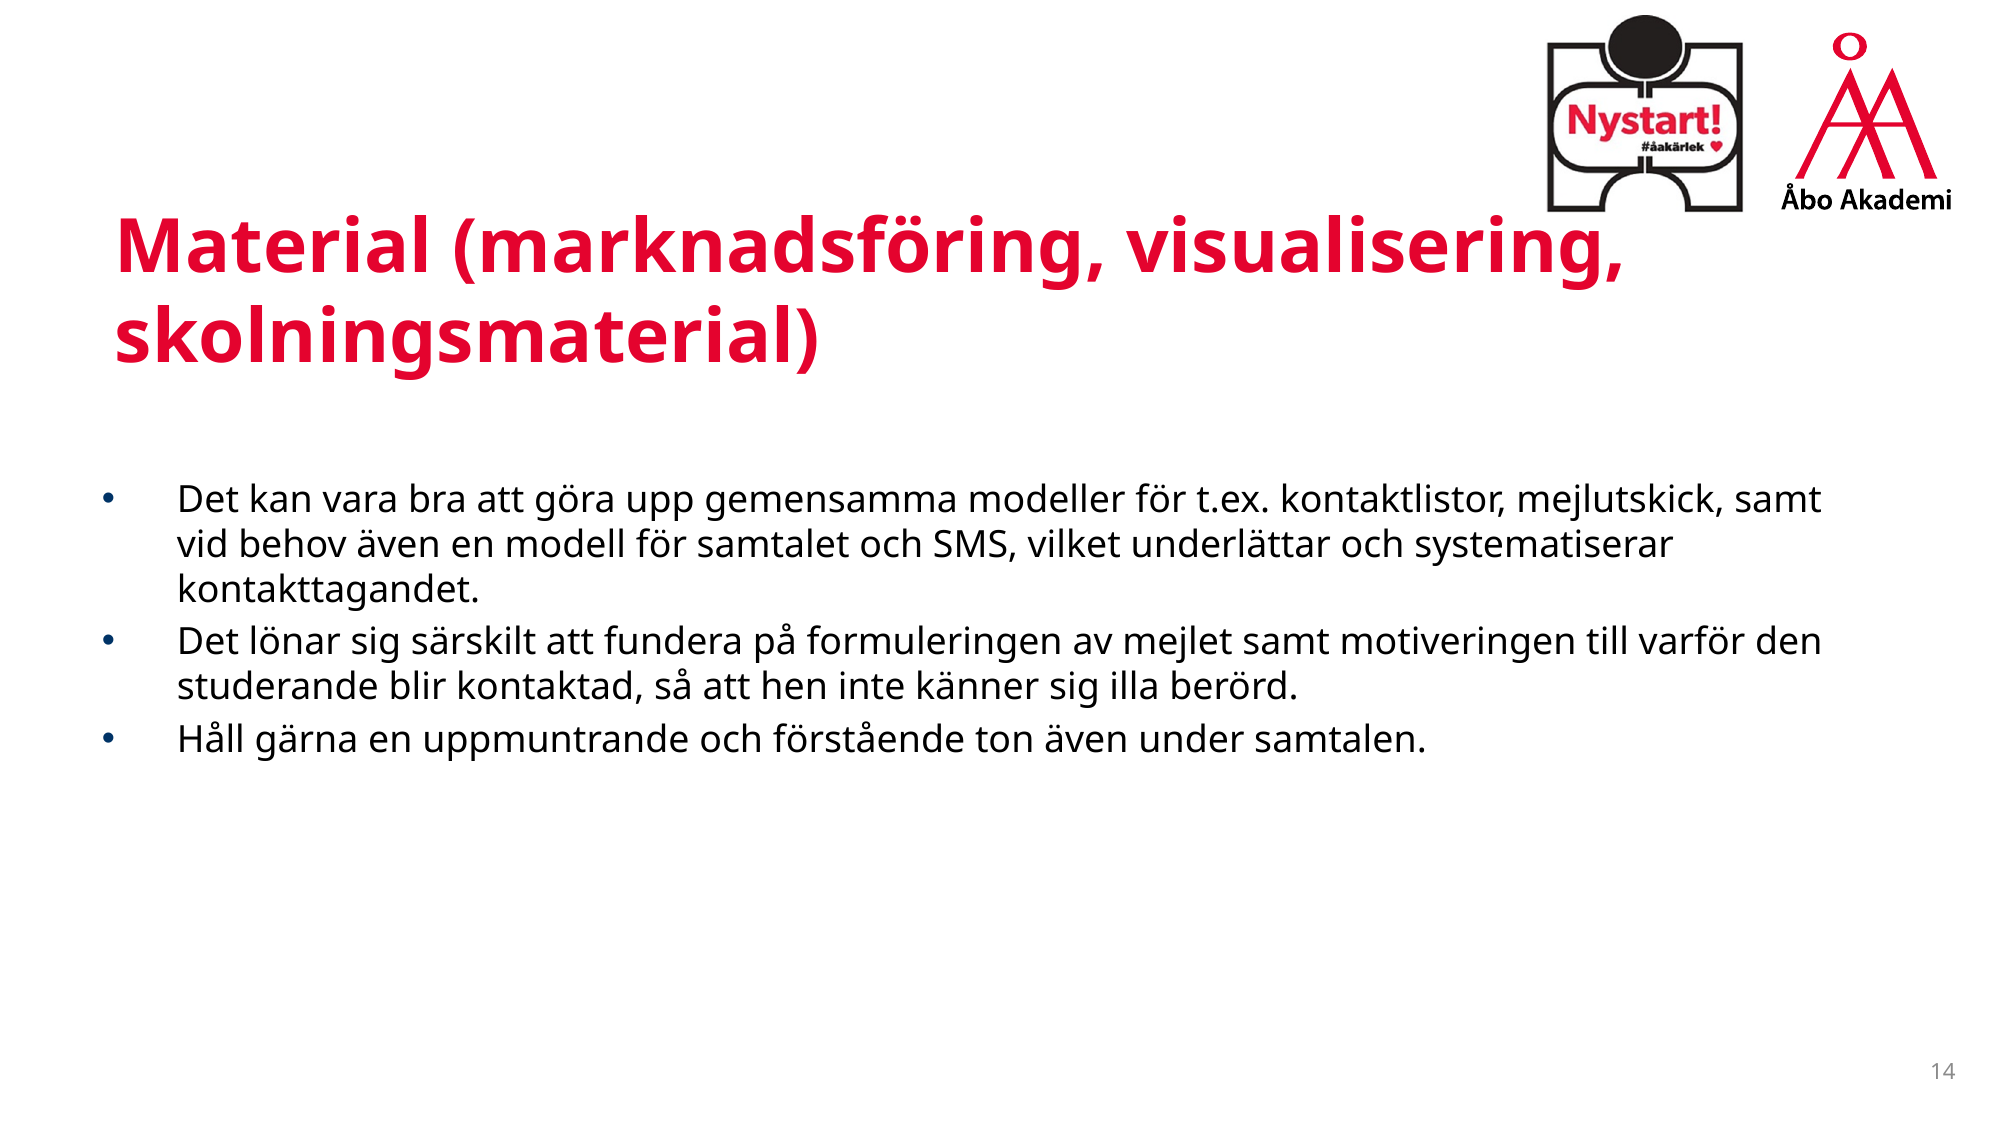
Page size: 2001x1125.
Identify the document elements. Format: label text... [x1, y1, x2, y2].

slide_number 14 [1504, 1042, 1971, 1103]
picture [1539, 15, 1754, 213]
list Det kan vara bra att göra upp gemensamma modeller för t.ex. kontaktlistor, mejlutskick, samt vid behov även en modell för samtalet och SMS, vilket underlättar och systematiserar kontakttagandet. Det lönar sig särskilt att fundera på formuleringen av mejlet samt motiveringen till varför den studerande blir kontaktad, så att hen inte känner sig illa berörd. Håll gärna en uppmuntrande och förstående ton även under samtalen. [86, 467, 1887, 1073]
title Material (marknadsföring, visualisering, skolningsmaterial) [99, 190, 1900, 378]
